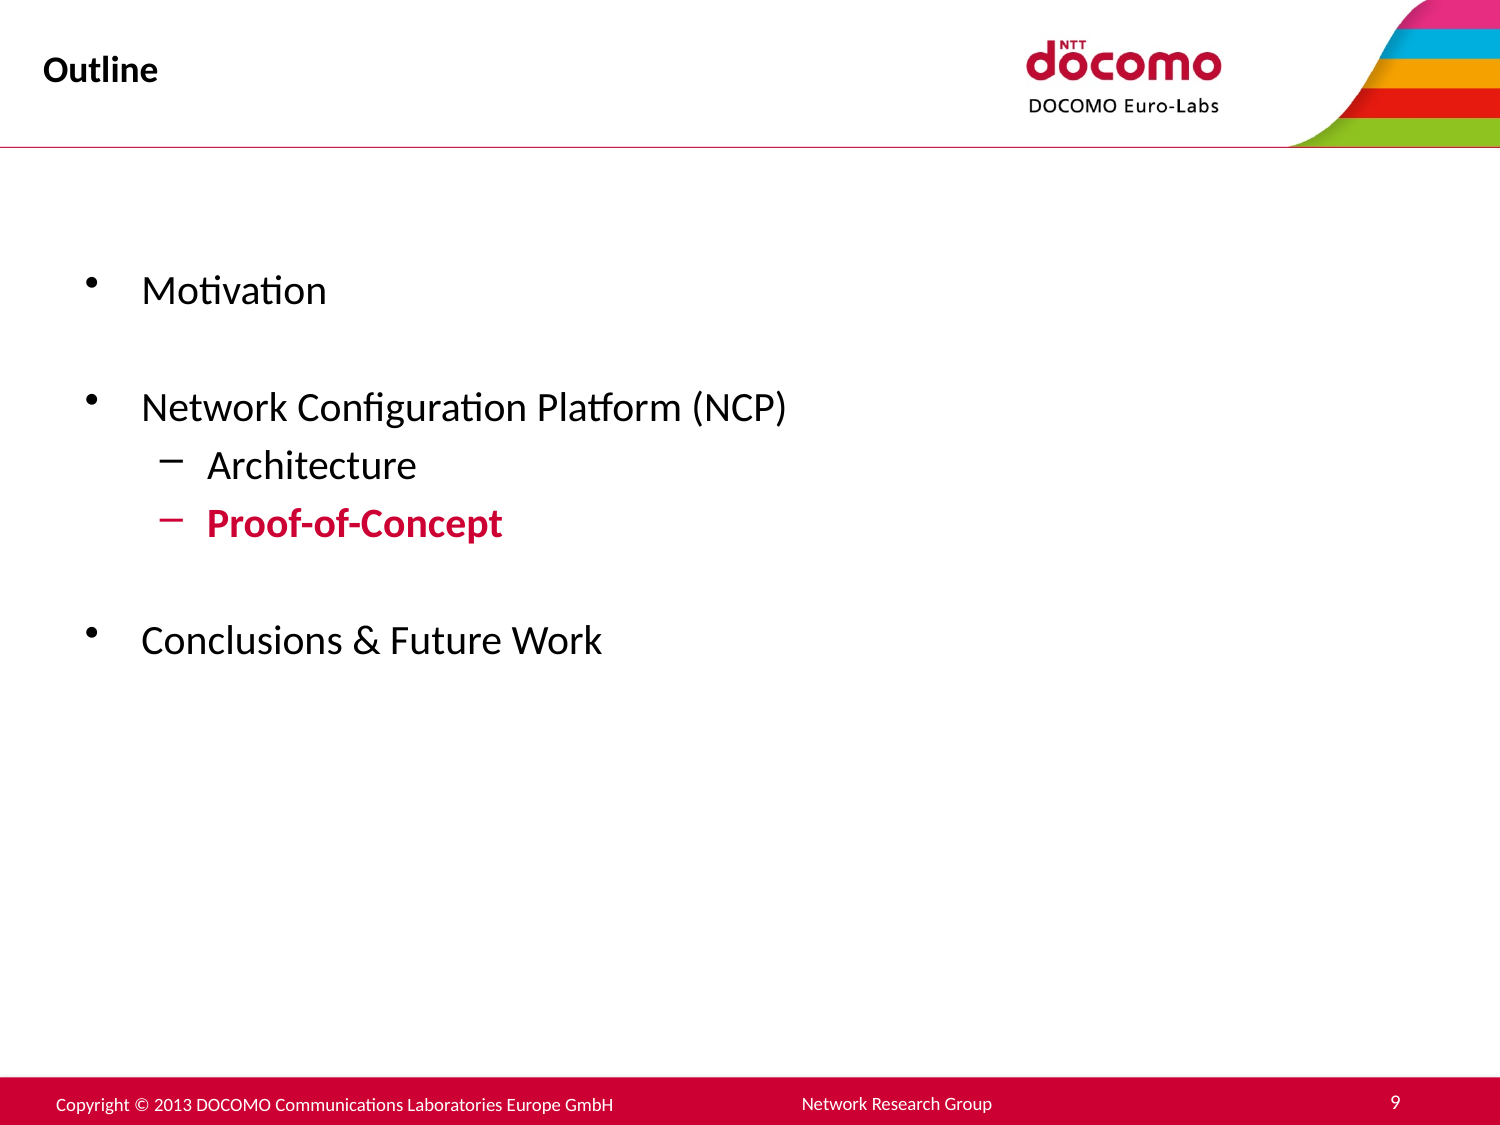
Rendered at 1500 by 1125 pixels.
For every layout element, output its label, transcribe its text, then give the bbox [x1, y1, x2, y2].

list Motivation Network Configuration Platform (NCP) Architecture Proof-of-Concept Conclusions & Future Work [70, 197, 1430, 1022]
picture [0, 0, 1500, 148]
title Outline [27, 36, 951, 100]
